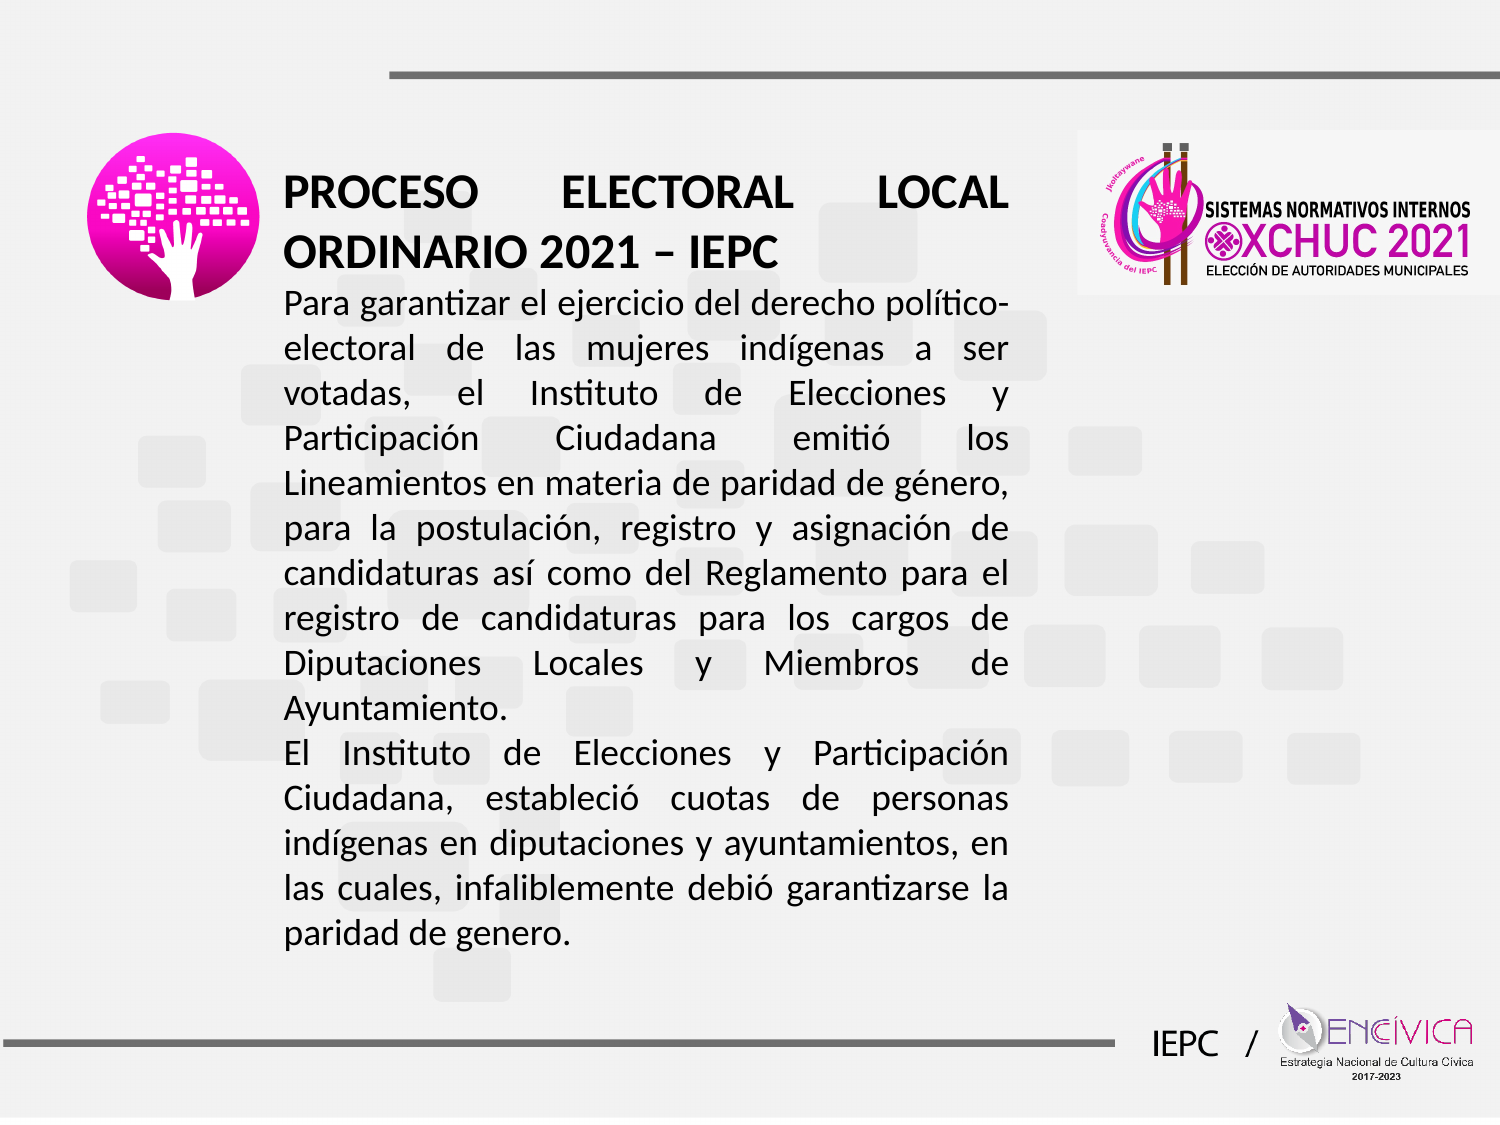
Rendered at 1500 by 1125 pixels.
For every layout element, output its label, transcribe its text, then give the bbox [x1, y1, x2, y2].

text_box PROCESO ELECTORAL LOCAL ORDINARIO 2021 – IEPC Para garantizar el ejercicio del derecho político-electoral de las mujeres indígenas a ser votadas, el Instituto de Elecciones y Participación Ciudadana emitió los Lineamientos en materia de paridad de género, para la postulación, registro y asignación de candidaturas así como del Reglamento para el registro de candidaturas para los cargos de Diputaciones Locales y Miembros de Ayuntamiento. El Instituto de Elecciones y Participación Ciudadana, estableció cuotas de personas indígenas en diputaciones y ayuntamientos, en las cuales, infaliblemente debió garantizarse la paridad de genero. [268, 150, 1025, 961]
picture [0, 0, 1500, 1125]
